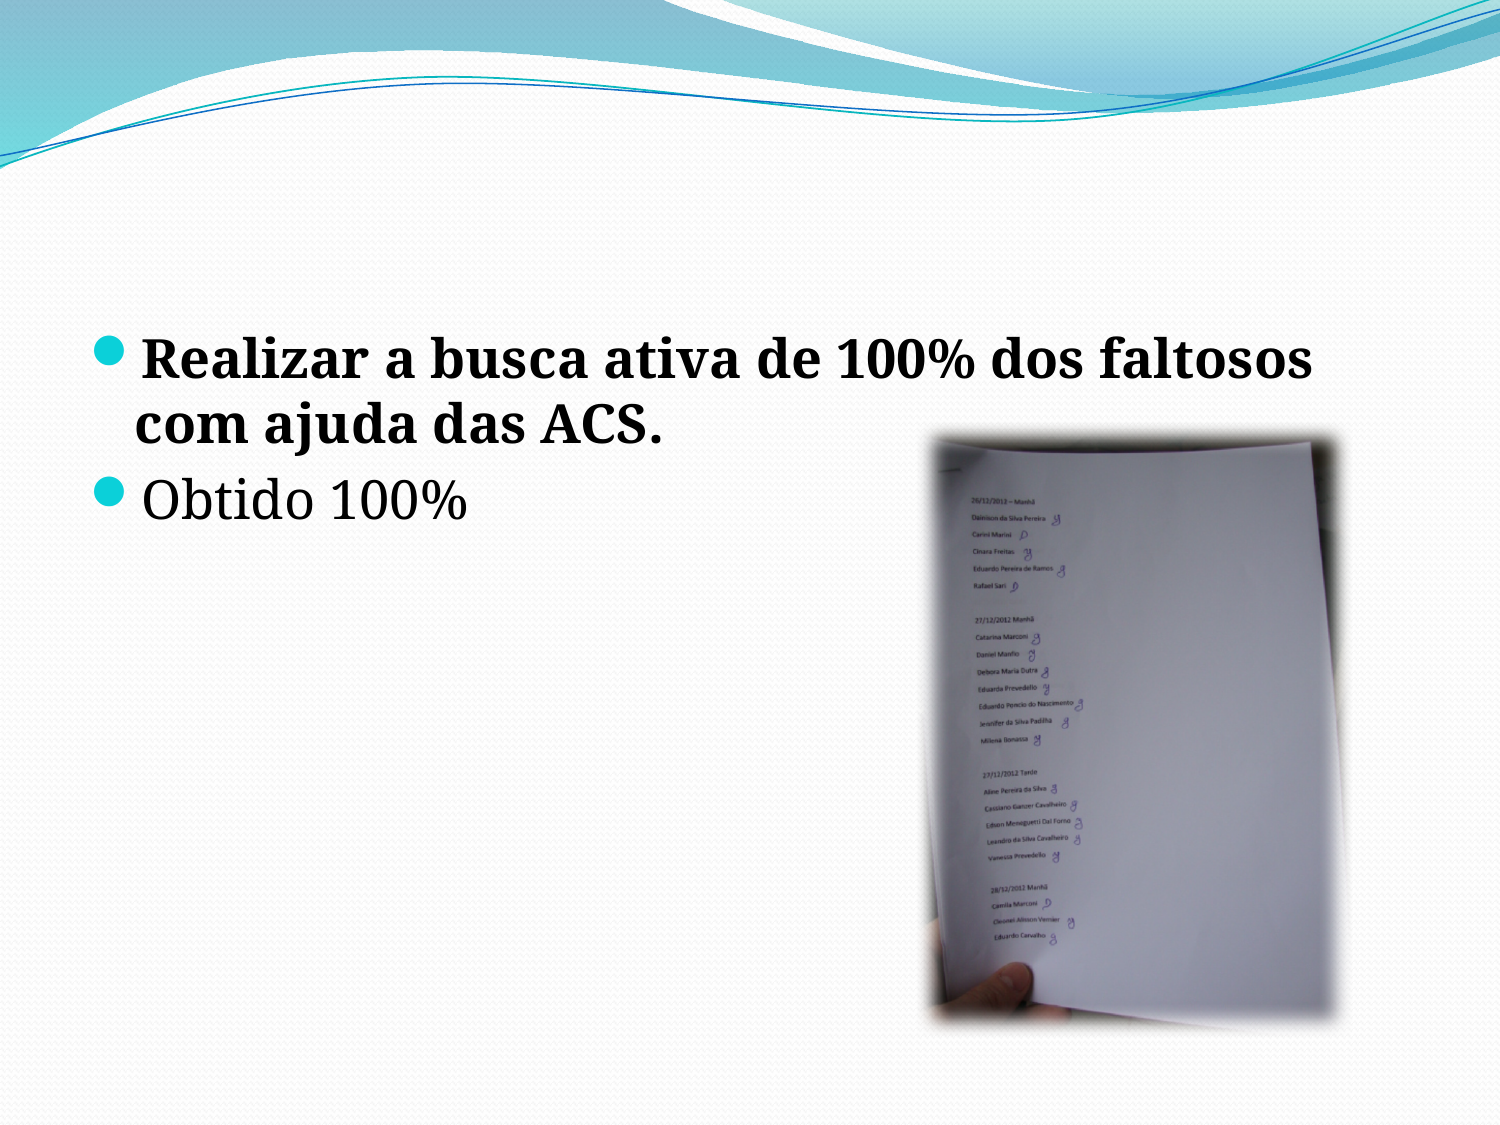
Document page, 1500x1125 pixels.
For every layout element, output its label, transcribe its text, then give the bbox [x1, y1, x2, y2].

list Realizar a busca ativa de 100% dos faltosos com ajuda das ACS. Obtido 100% [75, 317, 1425, 1038]
picture [915, 420, 1353, 1038]
